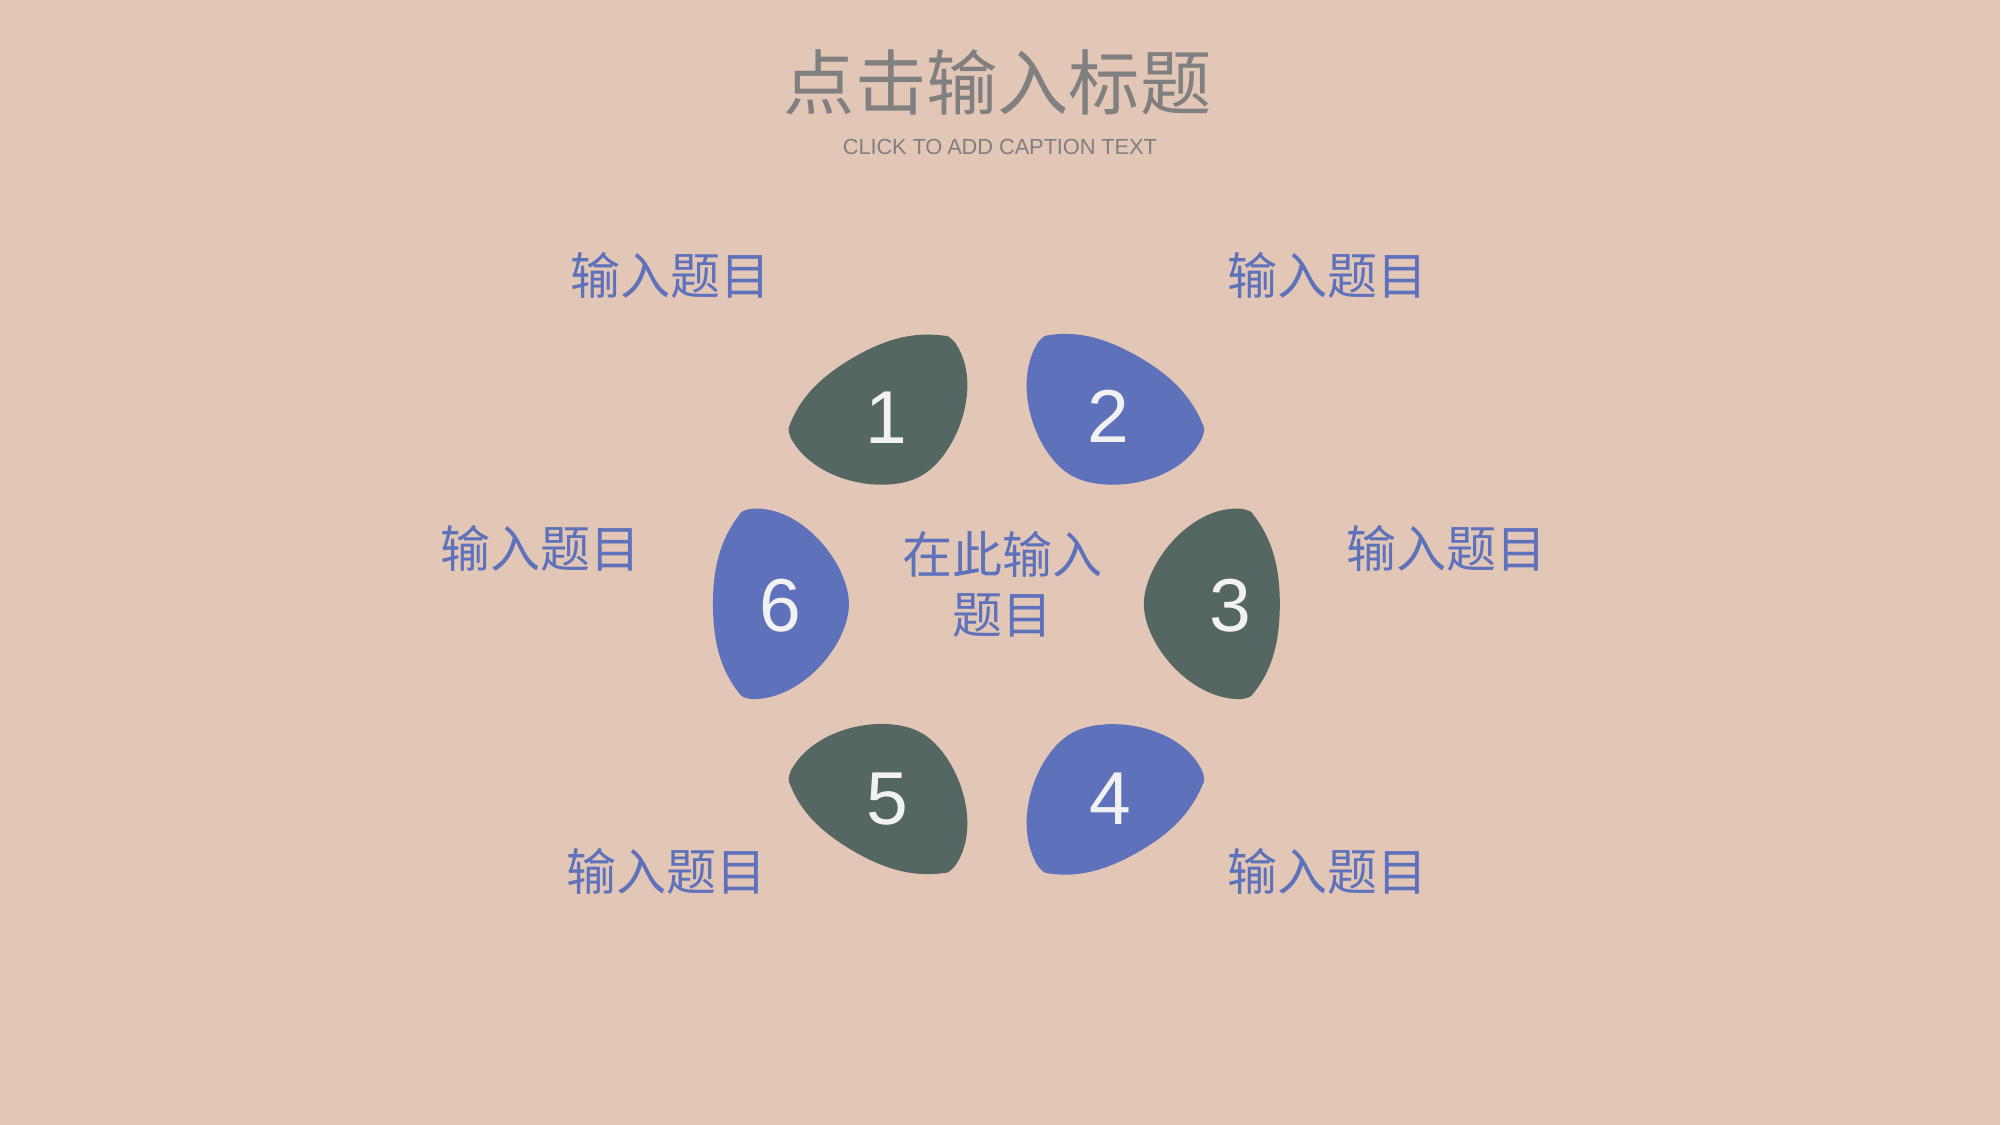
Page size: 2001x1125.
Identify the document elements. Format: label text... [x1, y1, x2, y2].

text_box 输入题目 [1227, 244, 1519, 305]
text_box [1011, 330, 1205, 496]
text_box 输入题目 [569, 244, 861, 305]
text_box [728, 37, 1267, 160]
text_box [787, 332, 984, 496]
text_box 输入题目 [1227, 840, 1519, 901]
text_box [787, 713, 984, 877]
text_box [1143, 505, 1280, 700]
text_box 输入题目 [475, 840, 767, 961]
text_box 在此输入题目 [892, 523, 1112, 645]
text_box 输入题目 [349, 517, 641, 638]
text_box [712, 505, 849, 700]
text_box 输入题目 [1346, 517, 1637, 578]
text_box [1011, 713, 1205, 878]
